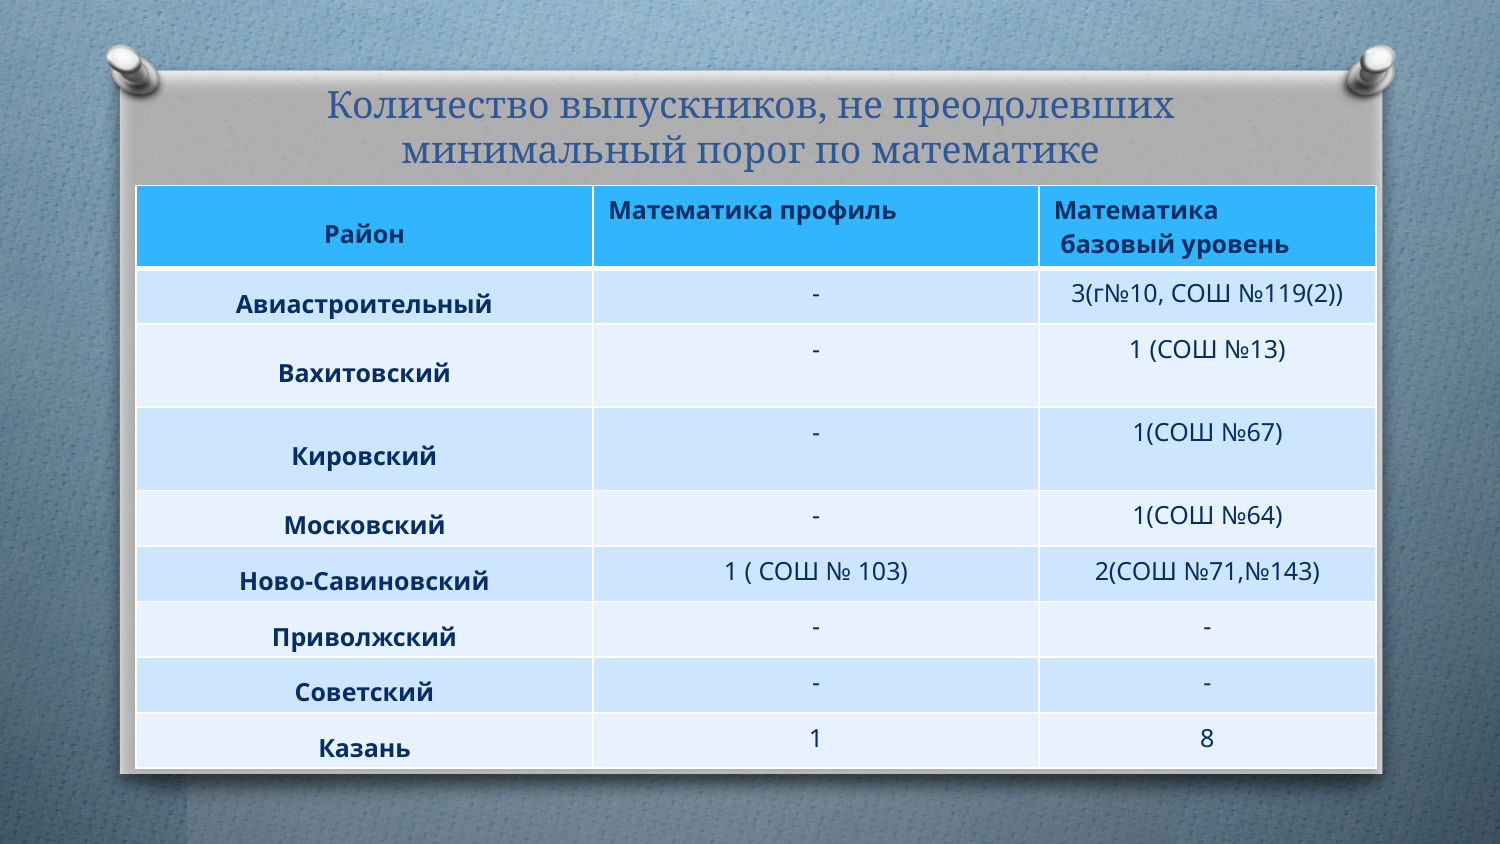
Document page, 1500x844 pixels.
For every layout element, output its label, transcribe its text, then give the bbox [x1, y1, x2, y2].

table_cell Советский [137, 658, 592, 712]
table_cell Авиастроительный [137, 271, 592, 323]
table_cell 1(СОШ №64) [1040, 491, 1375, 545]
table_cell - [594, 271, 1038, 323]
table_cell - [594, 408, 1038, 490]
table_cell 1 (СОШ №13) [1040, 325, 1375, 406]
table_cell - [594, 325, 1038, 406]
table_header Район [137, 186, 592, 266]
table_cell Вахитовский [137, 325, 592, 406]
title Количество выпускников, не преодолевших минимальный порог по математике [179, 67, 1323, 185]
table_cell Казань [137, 714, 592, 767]
table_cell Московский [137, 491, 592, 545]
table_cell - [594, 658, 1038, 712]
table_header Математика профиль [594, 186, 1038, 266]
table_cell 3(г№10, СОШ №119(2)) [1040, 271, 1375, 323]
table_cell - [594, 491, 1038, 545]
table_cell 8 [1040, 714, 1375, 767]
table_cell - [1040, 658, 1375, 712]
table_cell Ново-Савиновский [137, 547, 592, 601]
table_cell Кировский [137, 408, 592, 490]
table_cell Приволжский [137, 602, 592, 656]
table_cell - [594, 602, 1038, 656]
picture [80, 18, 192, 119]
picture [1322, 22, 1433, 121]
table_cell 1 ( СОШ № 103) [594, 547, 1038, 601]
table_header Математика базовый уровень [1040, 186, 1375, 266]
table_cell 1 [594, 714, 1038, 767]
table_cell 2(СОШ №71,№143) [1040, 547, 1375, 601]
table_cell 1(СОШ №67) [1040, 408, 1375, 490]
table_cell - [1040, 602, 1375, 656]
